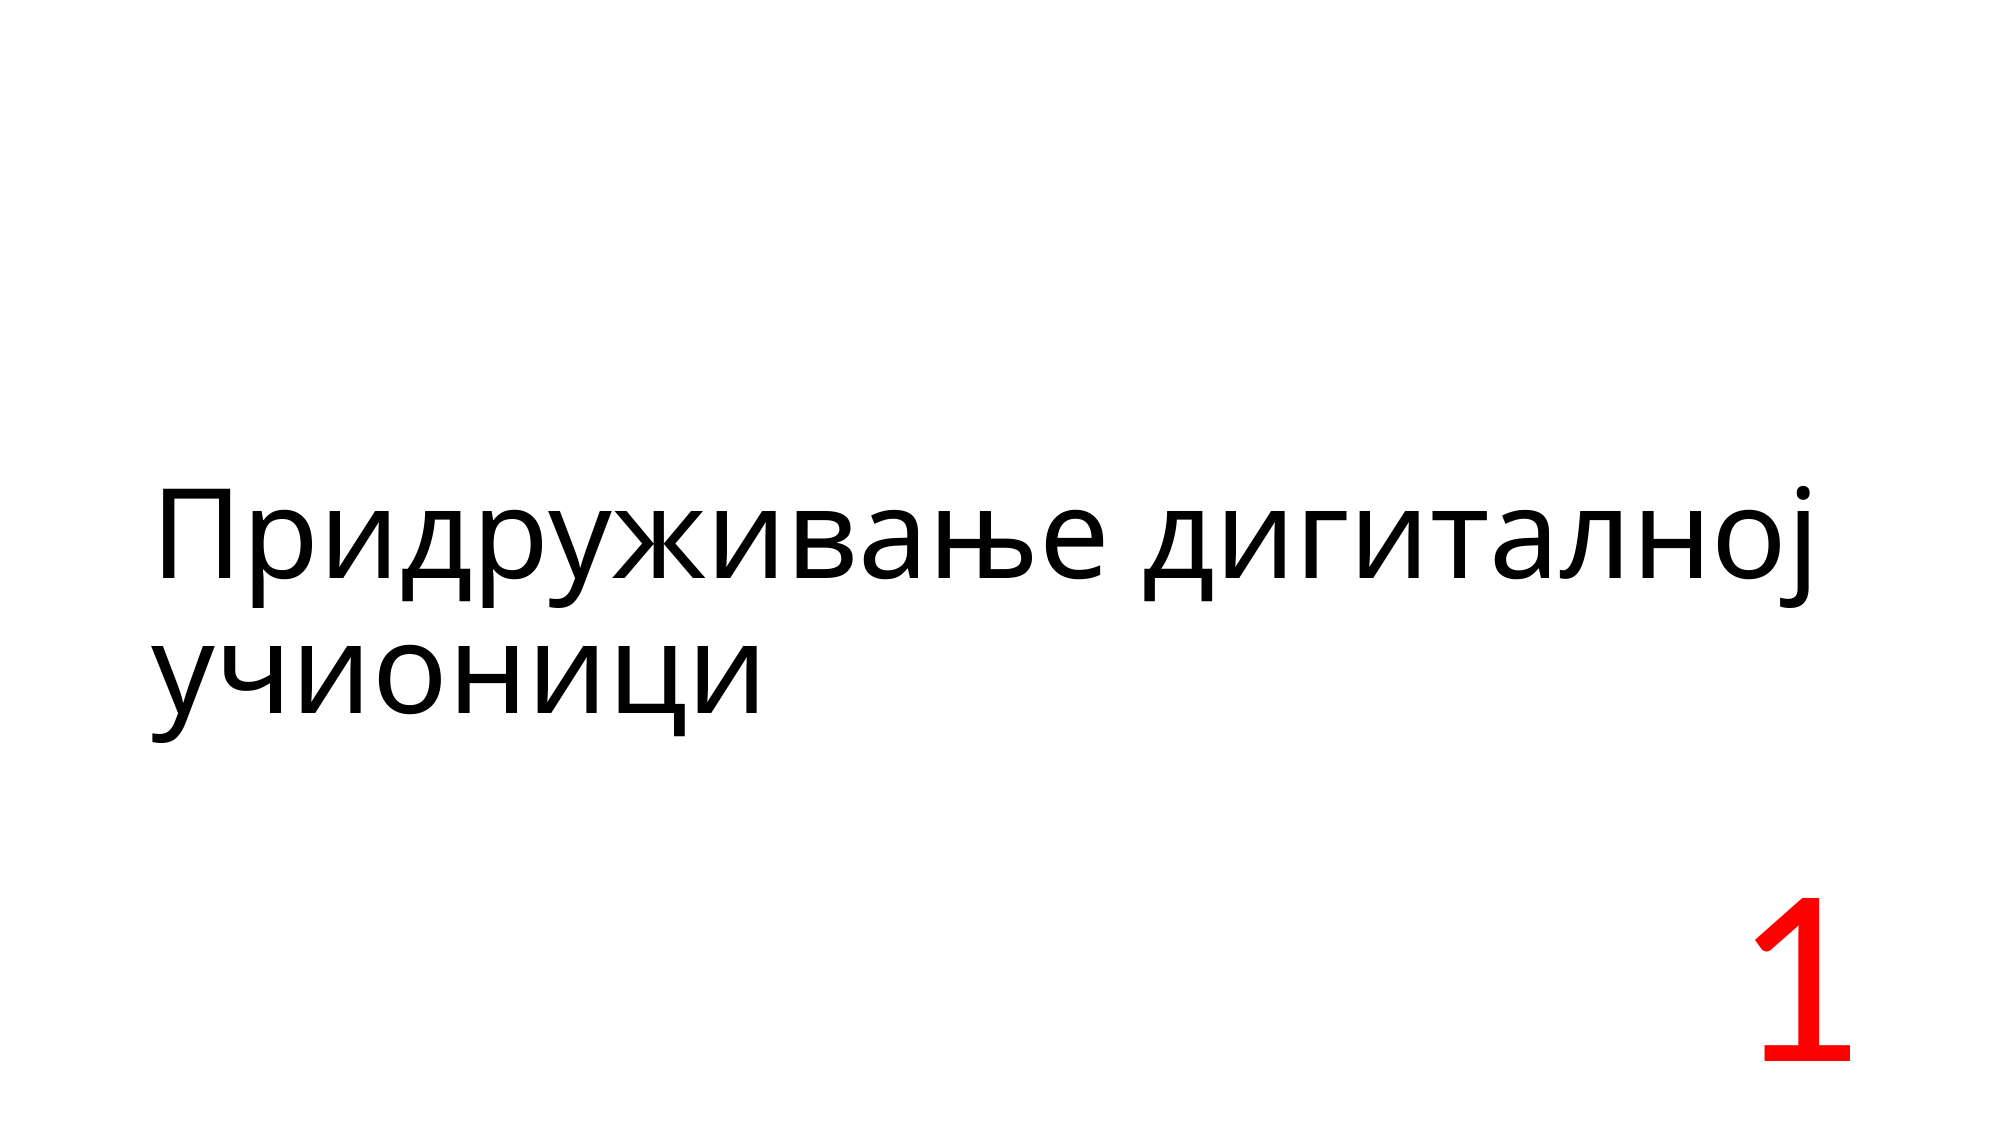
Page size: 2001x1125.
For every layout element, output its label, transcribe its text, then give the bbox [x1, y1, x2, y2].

list 1 [1718, 834, 2000, 1125]
title Придруживање дигиталној учионици [136, 280, 1862, 749]
